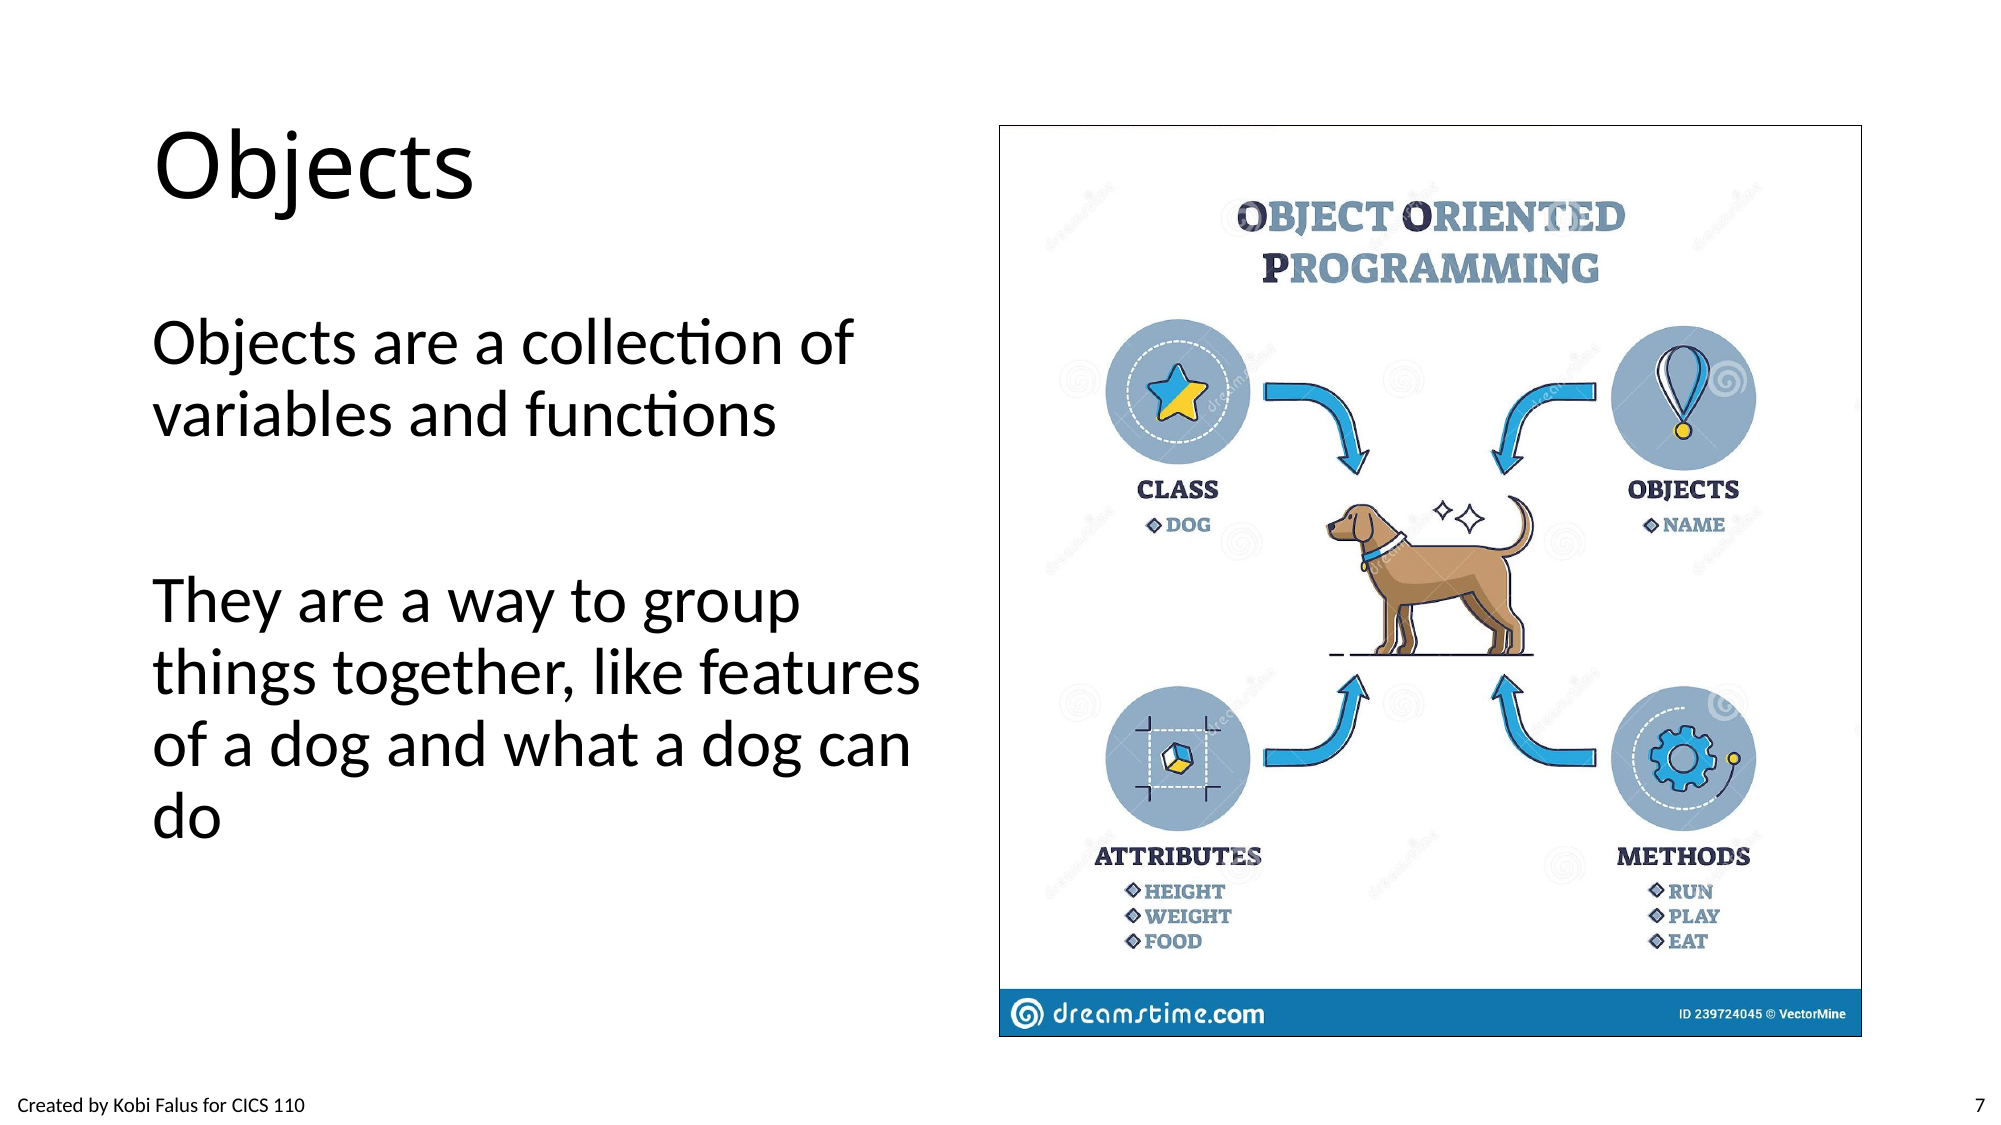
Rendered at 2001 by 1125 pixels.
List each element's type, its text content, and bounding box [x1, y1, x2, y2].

title Objects [137, 59, 1863, 278]
picture [999, 125, 1862, 1037]
list Objects are a collection of variables and functions They are a way to group things together, like features of a dog and what a dog can do [137, 299, 938, 1014]
